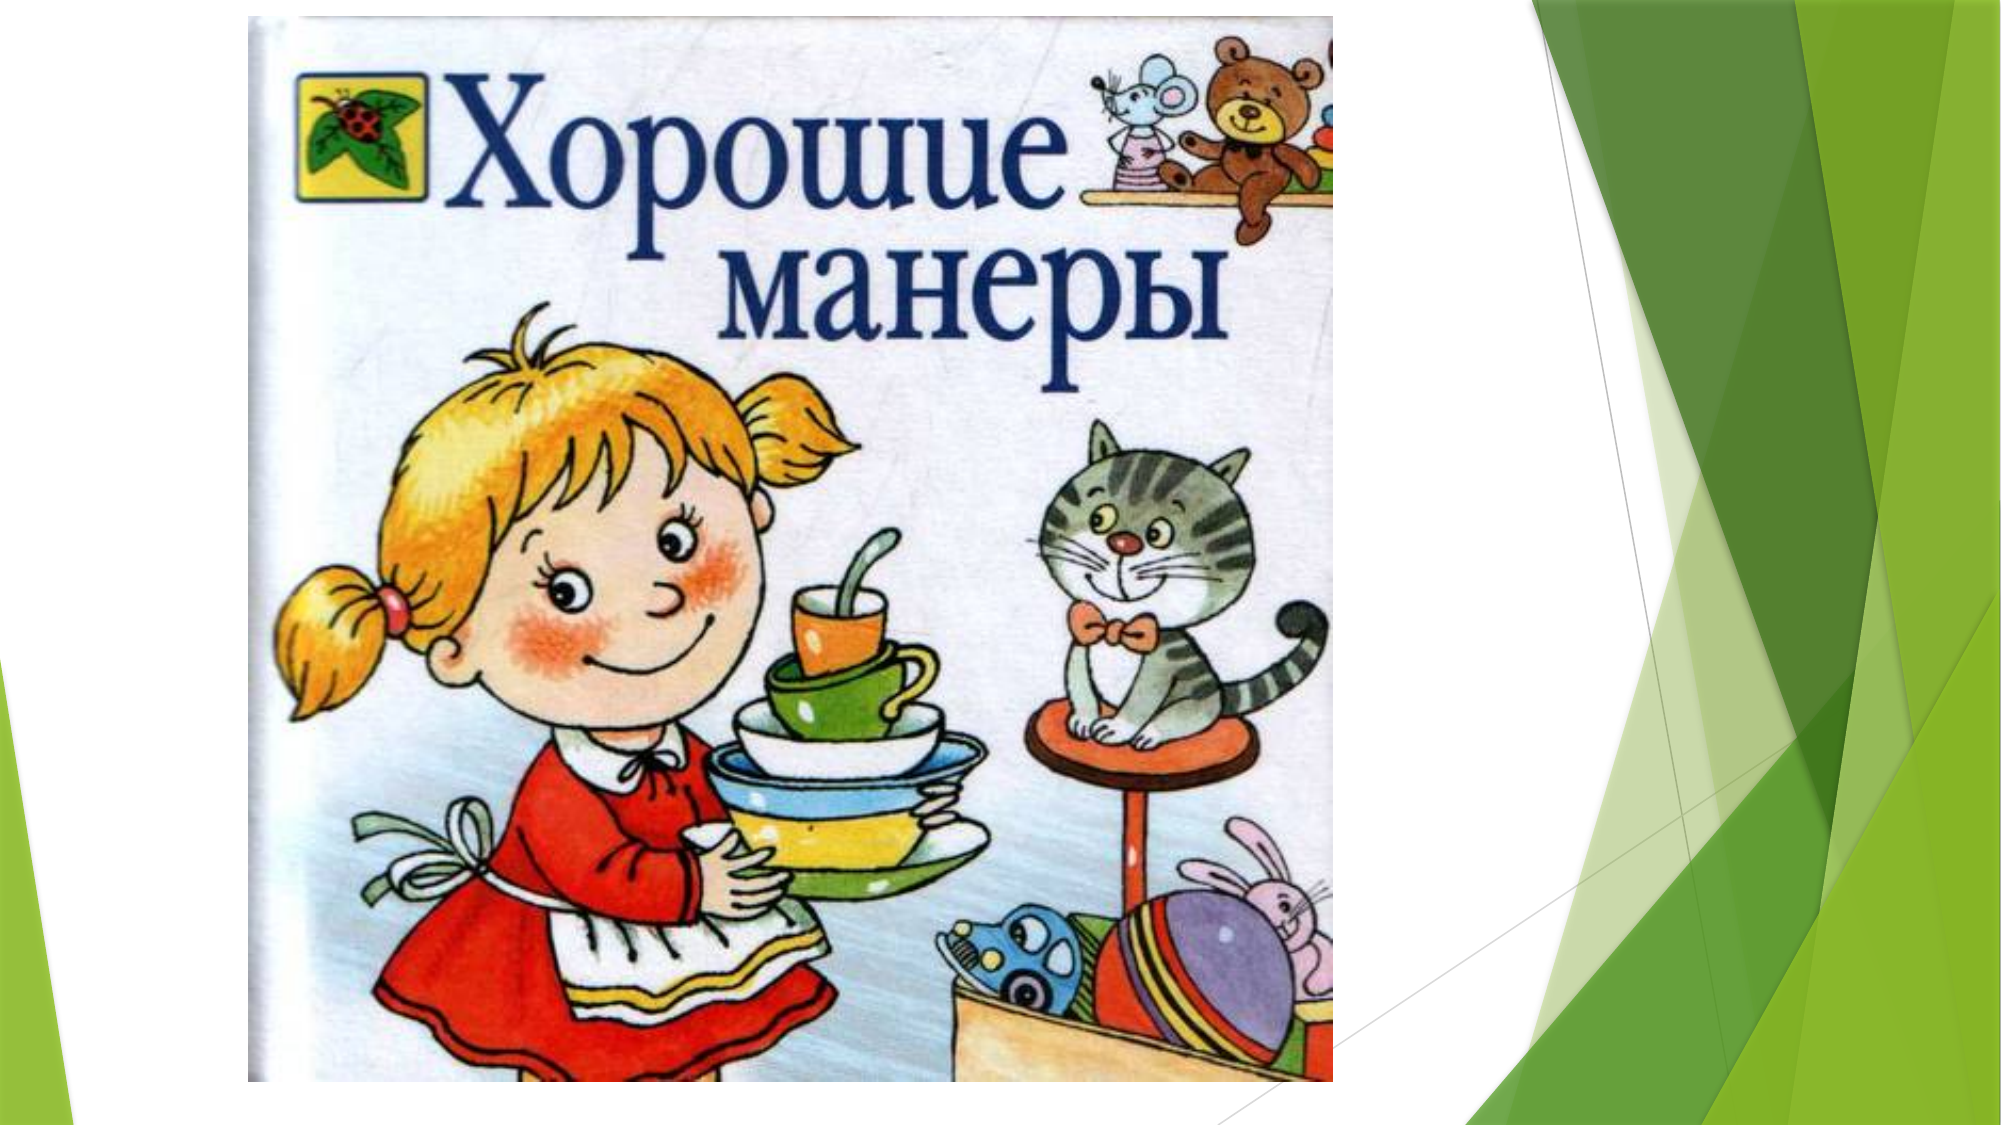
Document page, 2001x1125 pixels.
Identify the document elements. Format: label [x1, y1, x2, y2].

picture [247, 16, 1333, 1082]
